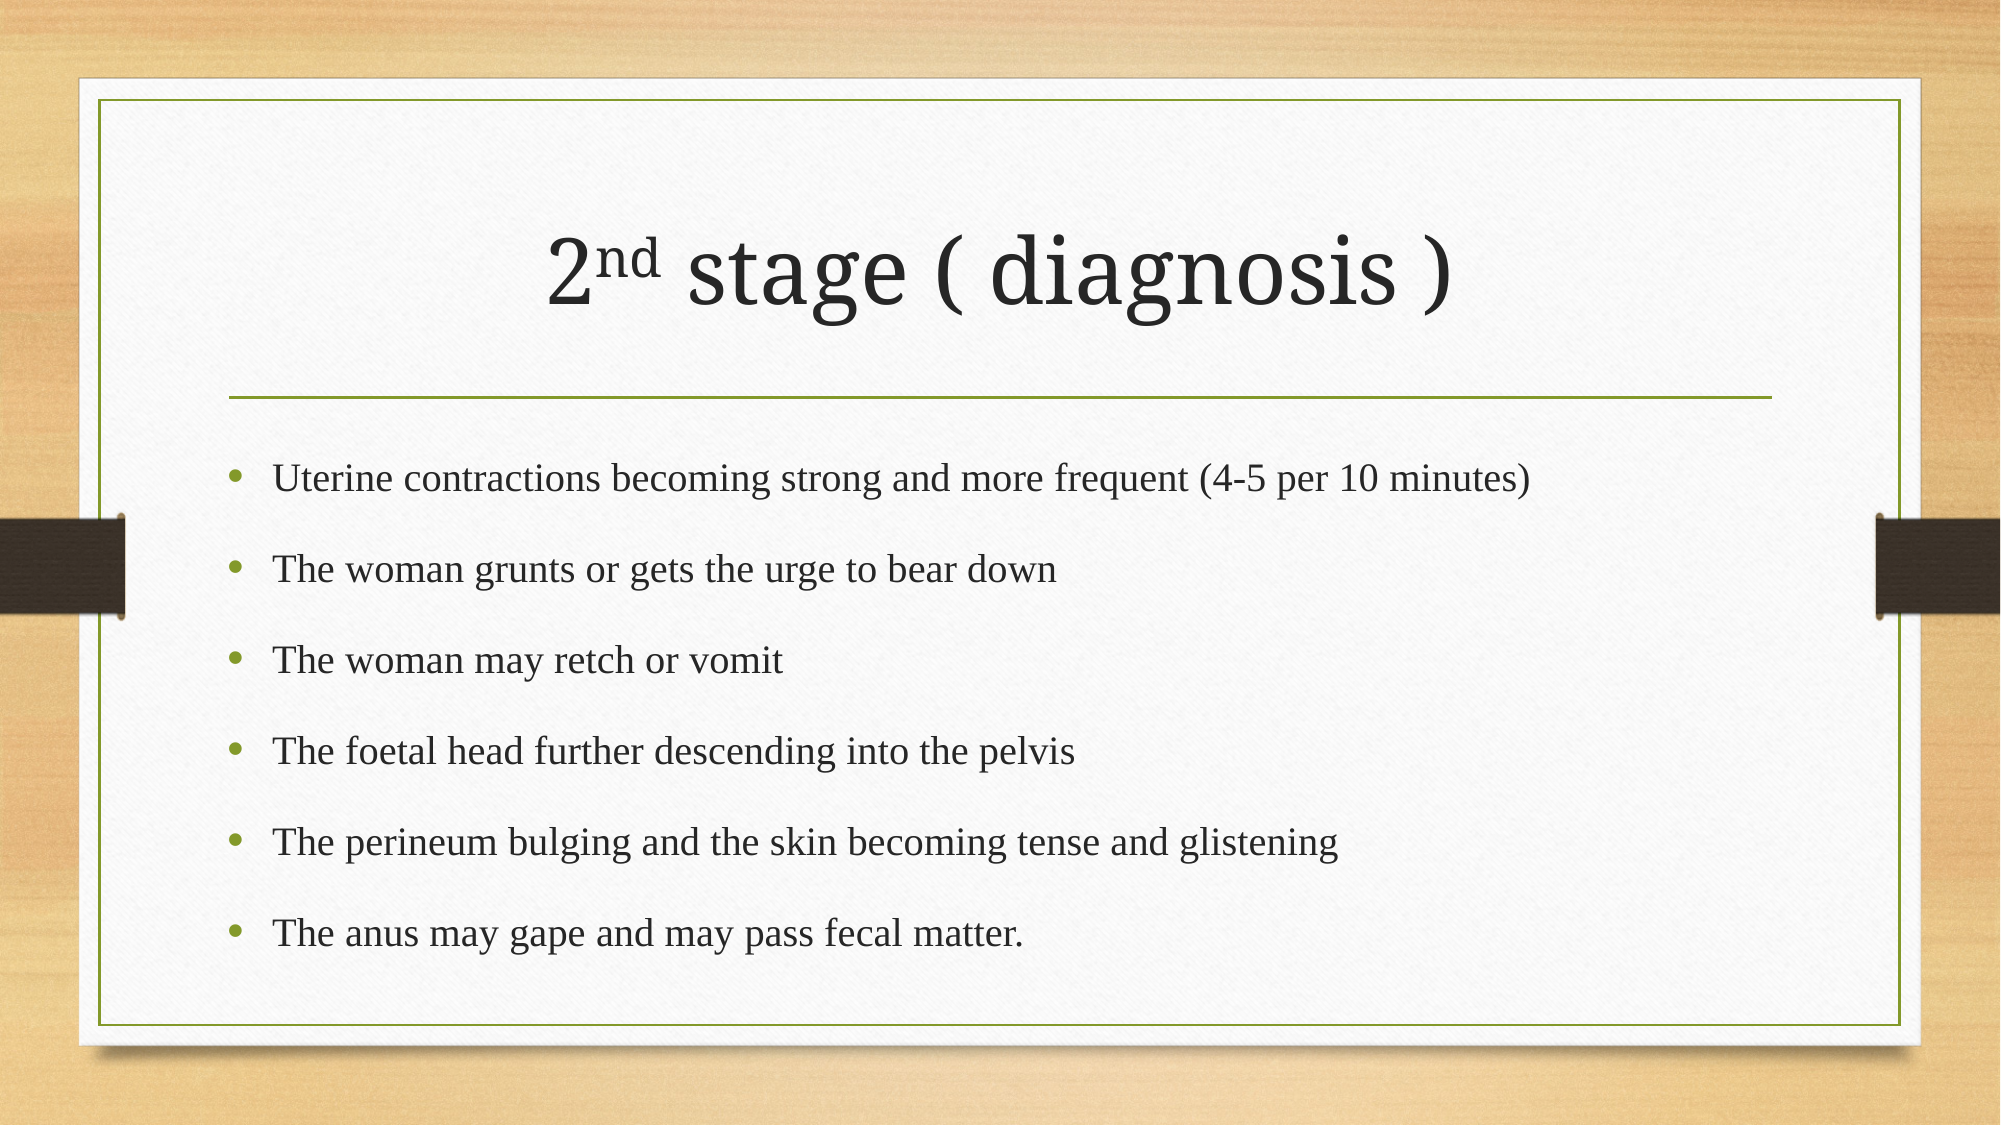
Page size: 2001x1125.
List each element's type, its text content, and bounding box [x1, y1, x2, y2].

title 2nd stage ( diagnosis ) [212, 161, 1788, 375]
picture [0, 0, 2001, 1125]
list Uterine contractions becoming strong and more frequent (4-5 per 10 minutes) The woman grunts or gets the urge to bear down The woman may retch or vomit The foetal head further descending into the pelvis The perineum bulging and the skin becoming tense and glistening The anus may gape and may pass fecal matter. [212, 419, 1788, 964]
